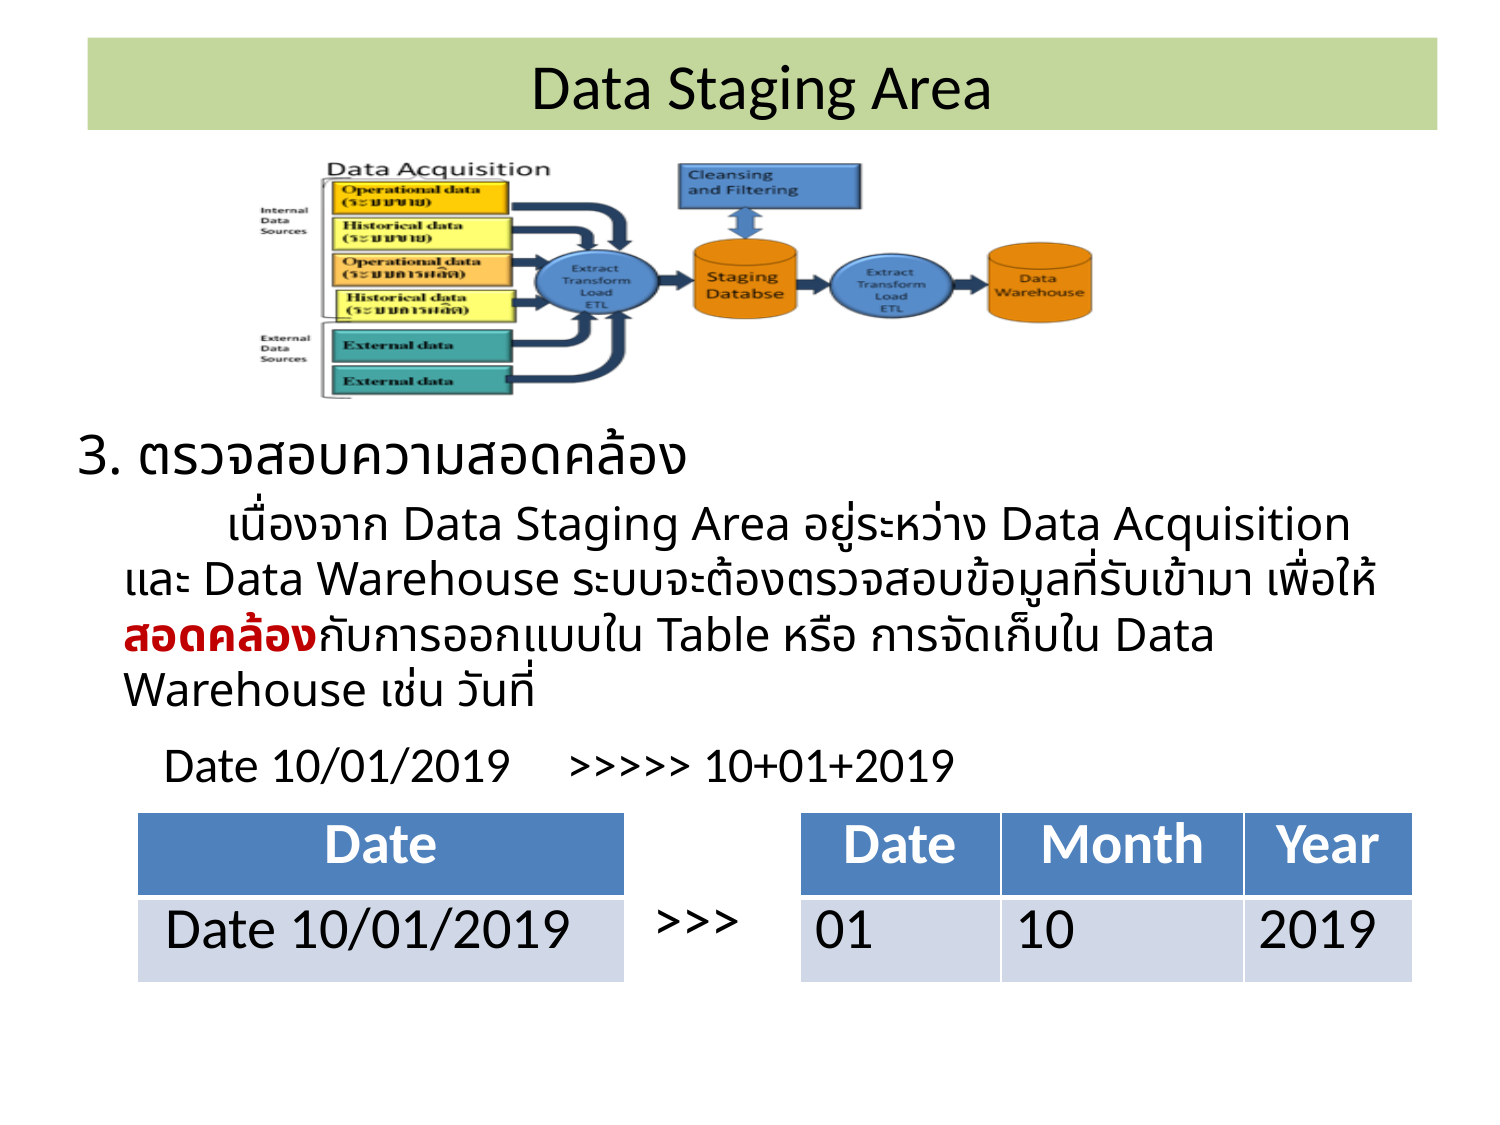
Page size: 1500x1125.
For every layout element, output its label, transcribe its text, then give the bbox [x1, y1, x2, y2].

table_cell Date 10/01/2019 [138, 900, 624, 982]
table_cell 10 [1002, 900, 1243, 982]
table_cell 01 [801, 900, 1000, 982]
list 3. ตรวจสอบความสอดคล้อง เนื่องจาก Data Staging Area อยู่ระหว่าง Data Acquisition และ Data Warehouse ระบบจะต้องตรวจสอบข้อมูลที่รับเข้ามา เพื่อให้สอดคล้องกับการออกแบบใน Table หรือ การจัดเก็บใน Data Warehouse เช่น วันที่ [62, 412, 1413, 725]
table_cell 2019 [1245, 900, 1412, 982]
table_header Date [801, 813, 1000, 895]
text_box >>> [638, 875, 756, 960]
title Data Staging Area [87, 37, 1438, 130]
table_header Year [1245, 813, 1412, 895]
table_header Date [138, 813, 624, 895]
table_header Month [1002, 813, 1243, 895]
text_box Date 10/01/2019 >>>>> 10+01+2019 [137, 724, 1350, 800]
picture [249, 149, 1101, 401]
